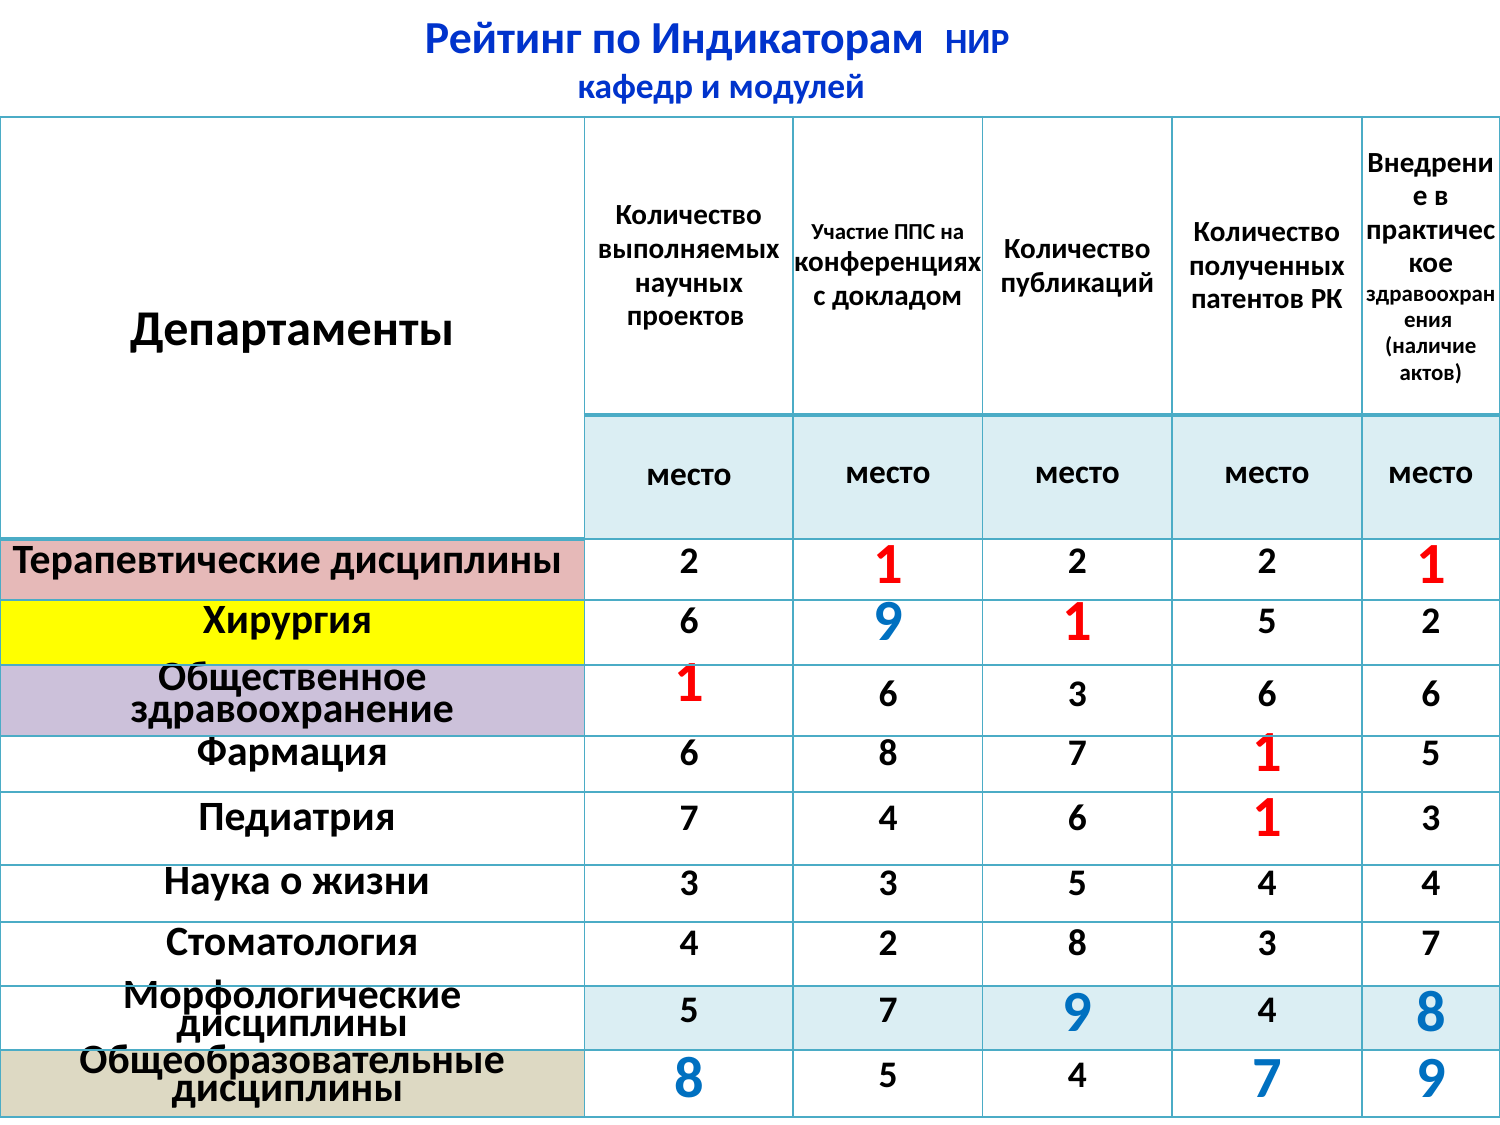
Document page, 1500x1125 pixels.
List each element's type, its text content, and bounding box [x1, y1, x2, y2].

table_cell 1 [983, 601, 1171, 664]
table_cell 8 [585, 1051, 792, 1116]
table_cell 1 [1173, 793, 1361, 864]
table_cell 5 [1173, 601, 1361, 664]
table_cell 8 [794, 737, 982, 791]
table_cell 2 [1173, 540, 1361, 599]
table_cell Наука о жизни [1, 866, 584, 921]
table_cell 1 [585, 666, 792, 735]
table_cell 9 [794, 601, 982, 664]
table_cell место [983, 417, 1171, 538]
table_cell место [794, 417, 982, 538]
table_cell 2 [1363, 601, 1499, 664]
table_cell Стоматология [1, 923, 584, 985]
table_cell 6 [585, 601, 792, 664]
table_cell 7 [983, 737, 1171, 791]
table_cell 3 [983, 666, 1171, 735]
table_cell 2 [794, 923, 982, 985]
table_header Внедрение в практическое здравоохранения (наличие актов) [1363, 118, 1499, 413]
table_cell 1 [1173, 737, 1361, 791]
table_cell 4 [1173, 987, 1361, 1049]
table_cell 9 [1363, 1051, 1499, 1116]
table_cell 4 [983, 1051, 1171, 1116]
table_cell место [1173, 417, 1361, 538]
table_cell Терапевтические дисциплины [1, 541, 584, 599]
table_cell Фармация [1, 737, 584, 791]
table_cell 5 [585, 987, 792, 1049]
table_cell 7 [1363, 923, 1499, 985]
table_cell 7 [1173, 1051, 1361, 1116]
table_cell 4 [1173, 866, 1361, 921]
table_cell Общеобразовательные дисциплины [1, 1051, 584, 1116]
table_cell 7 [585, 793, 792, 864]
table_cell 3 [1173, 923, 1361, 985]
table_cell 7 [794, 987, 982, 1049]
title Рейтинг по Индикаторам НИР кафедр и модулей [58, 0, 1377, 114]
table_cell 2 [983, 540, 1171, 599]
table_cell Педиатрия [1, 793, 584, 864]
table_cell 3 [794, 866, 982, 921]
table_header Количество выполняемых научных проектов [585, 118, 792, 413]
table_cell место [1363, 417, 1499, 538]
table_cell Общественное здравоохранение [1, 666, 584, 735]
table_header Департаменты [1, 118, 584, 537]
table_cell 4 [794, 793, 982, 864]
table_cell 3 [585, 866, 792, 921]
table_cell 8 [983, 923, 1171, 985]
table_cell Морфологические дисциплины [1, 987, 584, 1049]
table_cell 4 [585, 923, 792, 985]
table_header Участие ППС на конференциях с докладом [794, 118, 982, 413]
table_cell Хирургия [1, 601, 584, 664]
table_cell 6 [585, 737, 792, 791]
table_cell 6 [794, 666, 982, 735]
table_cell 5 [794, 1051, 982, 1116]
table_cell 3 [1363, 793, 1499, 864]
table_cell 5 [983, 866, 1171, 921]
table_cell место [585, 417, 792, 538]
table_cell 9 [983, 987, 1171, 1049]
table_cell 6 [1173, 666, 1361, 735]
table_cell 5 [1363, 737, 1499, 791]
table_cell 6 [983, 793, 1171, 864]
table_cell 1 [794, 540, 982, 599]
table_cell 2 [585, 540, 792, 599]
table_cell 8 [1363, 987, 1499, 1049]
table_cell 6 [1363, 666, 1499, 735]
table_cell 1 [1363, 540, 1499, 599]
table_header Количество публикаций [983, 118, 1171, 413]
table_header Количество полученных патентов РК [1173, 118, 1361, 413]
table_cell 4 [1363, 866, 1499, 921]
